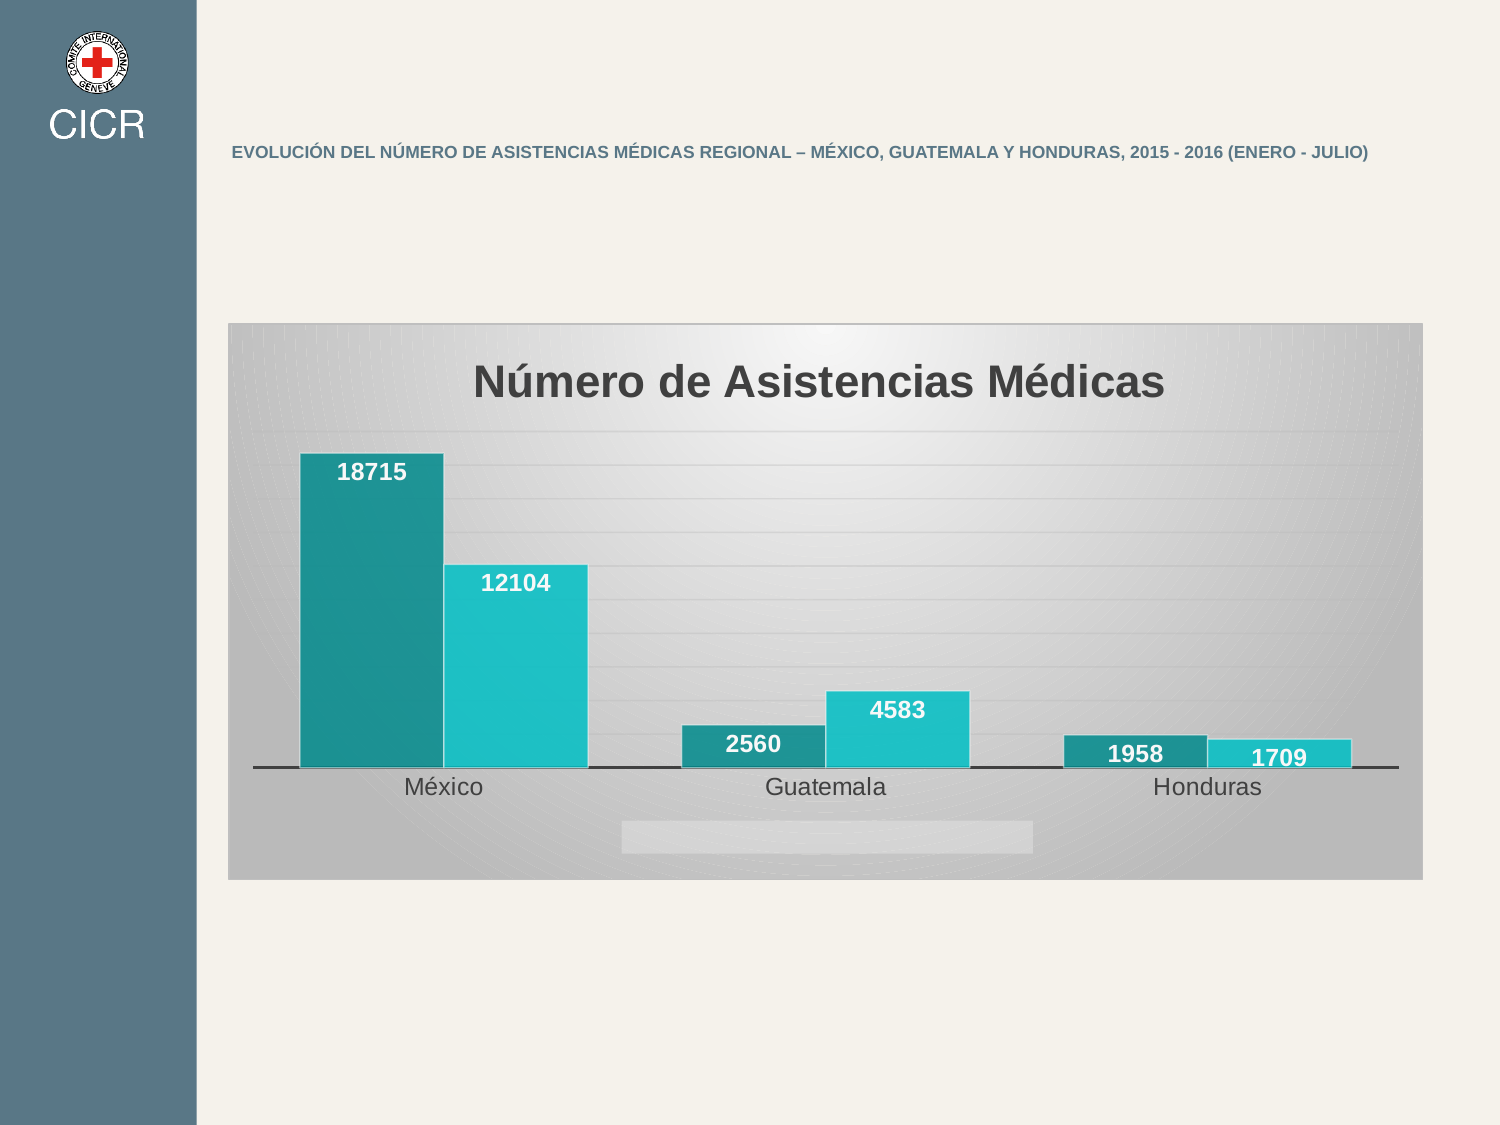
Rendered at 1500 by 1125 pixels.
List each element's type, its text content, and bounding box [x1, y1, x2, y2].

title Evolución del número de asistencias médicas regional – México, Guatemala y Honduras, 2015 - 2016 (Enero - Julio) [216, 125, 1412, 180]
chart [228, 323, 1424, 881]
picture [50, 30, 144, 139]
